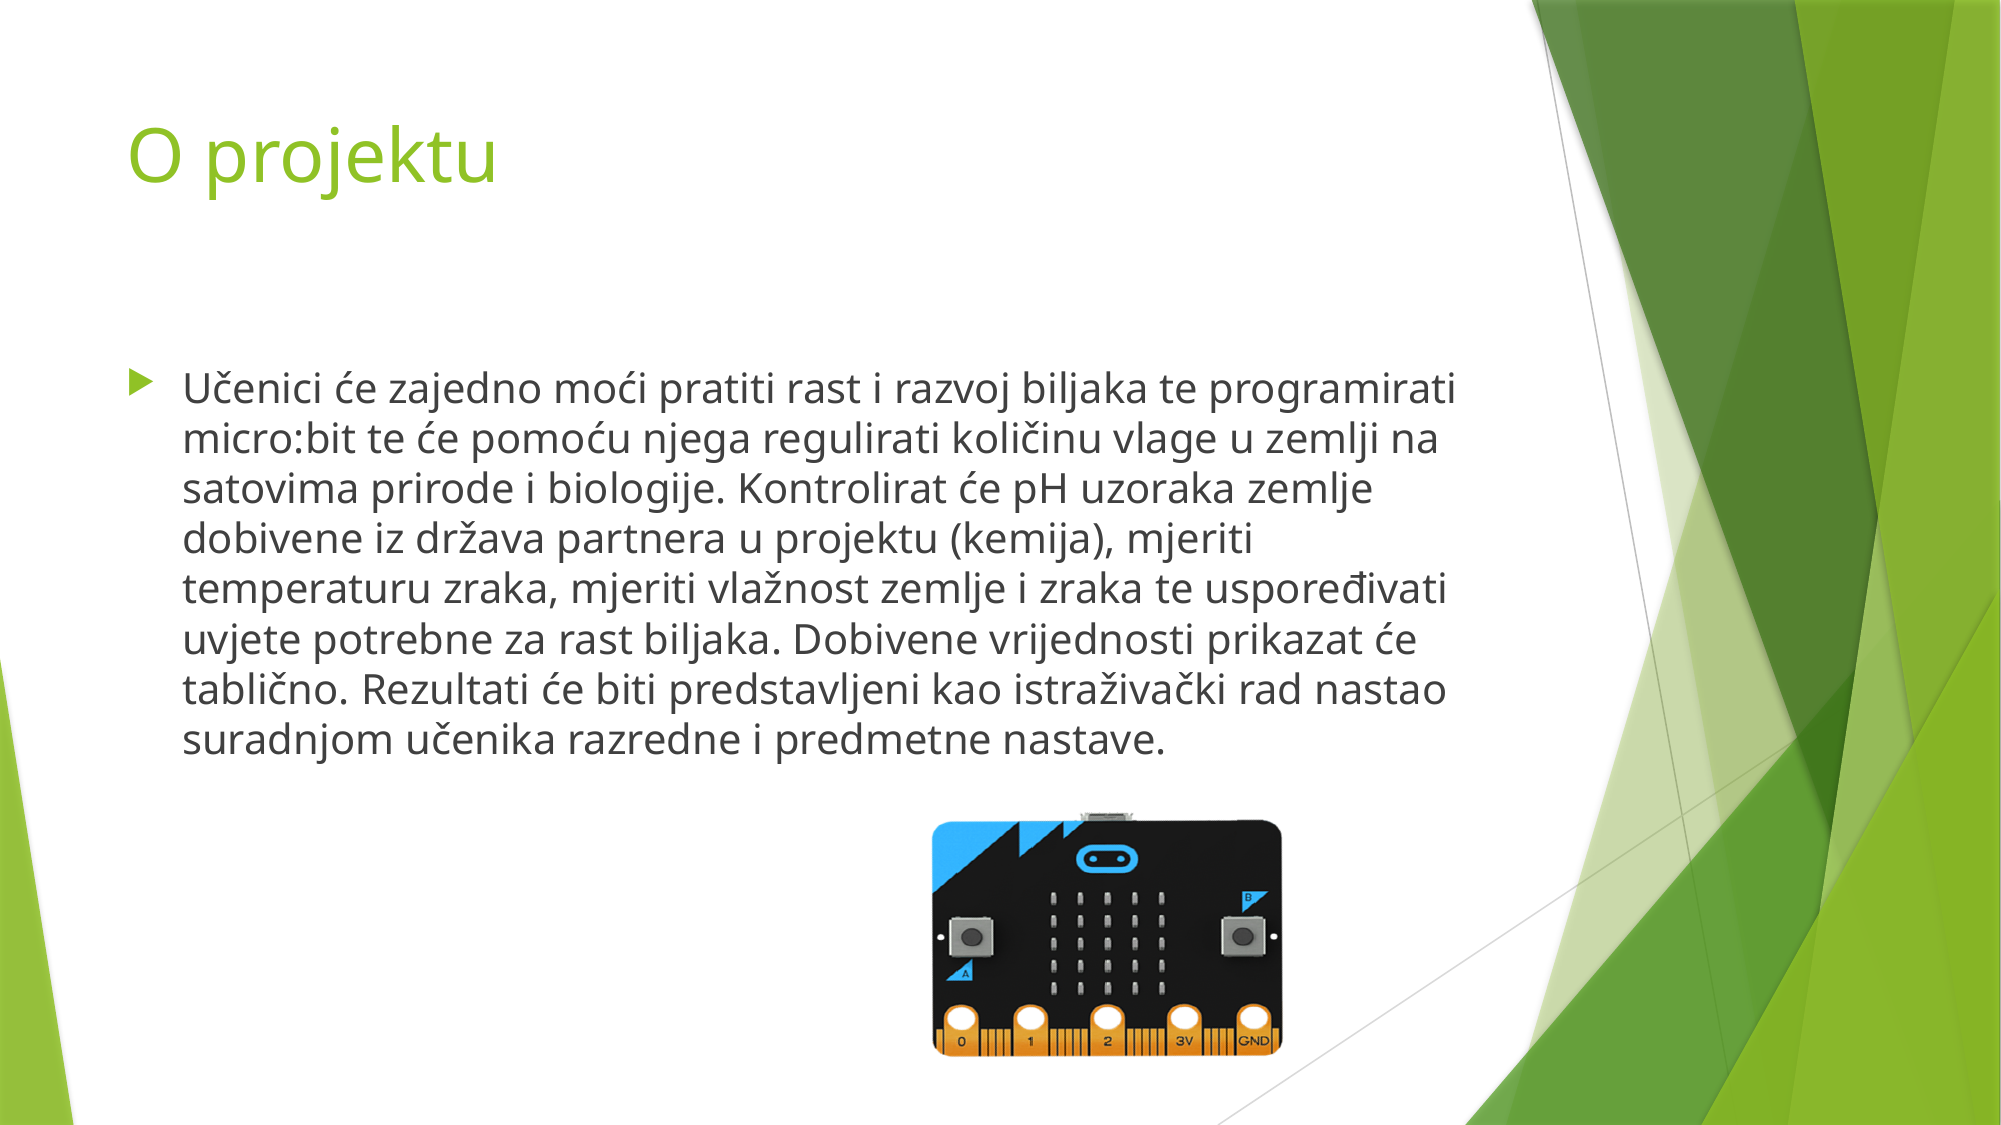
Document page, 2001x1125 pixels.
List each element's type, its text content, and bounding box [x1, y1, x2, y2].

list Učenici će zajedno moći pratiti rast i razvoj biljaka te programirati micro:bit te će pomoću njega regulirati količinu vlage u zemlji na satovima prirode i biologije. Kontrolirat će pH uzoraka zemlje dobivene iz država partnera u projektu (kemija), mjeriti temperaturu zraka, mjeriti vlažnost zemlje i zraka te uspoređivati uvjete potrebne za rast biljaka. Dobivene vrijednosti prikazat će tablično. Rezultati će biti predstavljeni kao istraživački rad nastao suradnjom učenika razredne i predmetne nastave. [111, 354, 1522, 992]
title O projektu [111, 99, 1522, 317]
picture [808, 684, 1406, 1125]
